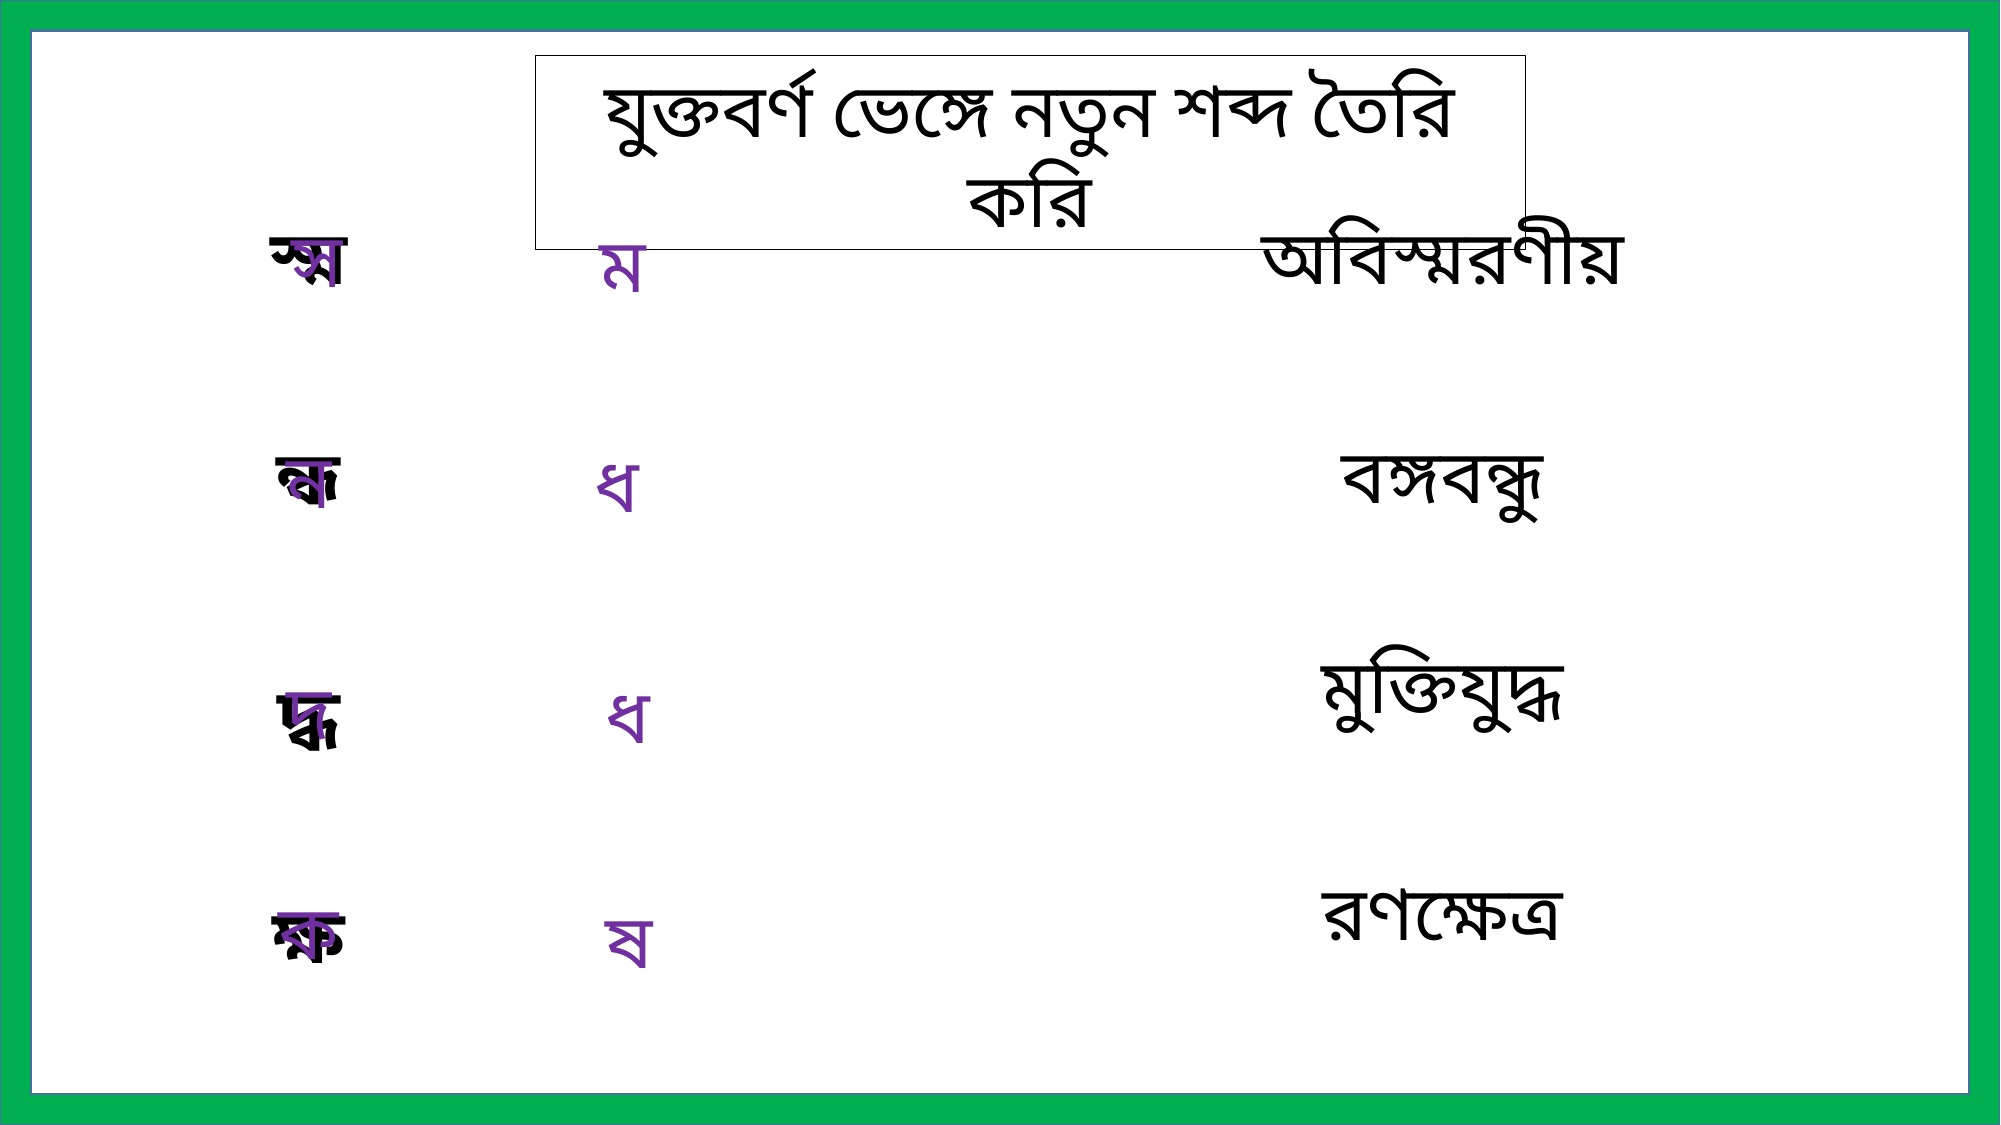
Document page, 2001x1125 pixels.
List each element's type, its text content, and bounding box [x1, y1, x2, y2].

text_box ন্ধ [231, 422, 387, 528]
text_box ন [249, 425, 368, 531]
text_box বঙ্গবন্ধু [1248, 421, 1638, 527]
text_box [0, 0, 2000, 1125]
text_box যুক্তবর্ণ ভেঙ্গে নতুন শব্দ তৈরি করি [534, 54, 1525, 250]
text_box দ্ধ [168, 660, 449, 766]
text_box ম [564, 210, 682, 315]
text_box মুক্তিযুদ্ধ [1302, 631, 1584, 736]
text_box অবিস্মরণীয় [1222, 202, 1663, 307]
text_box রণক্ষেত্র [1302, 858, 1584, 964]
text_box ষ [570, 885, 688, 991]
text_box ধ [558, 430, 676, 535]
text_box স [274, 205, 360, 311]
text_box ক্ষ [168, 880, 449, 986]
text_box স্ম [195, 202, 422, 307]
text_box দ [249, 656, 368, 762]
text_box ক [249, 877, 368, 983]
text_box ধ [568, 661, 687, 766]
